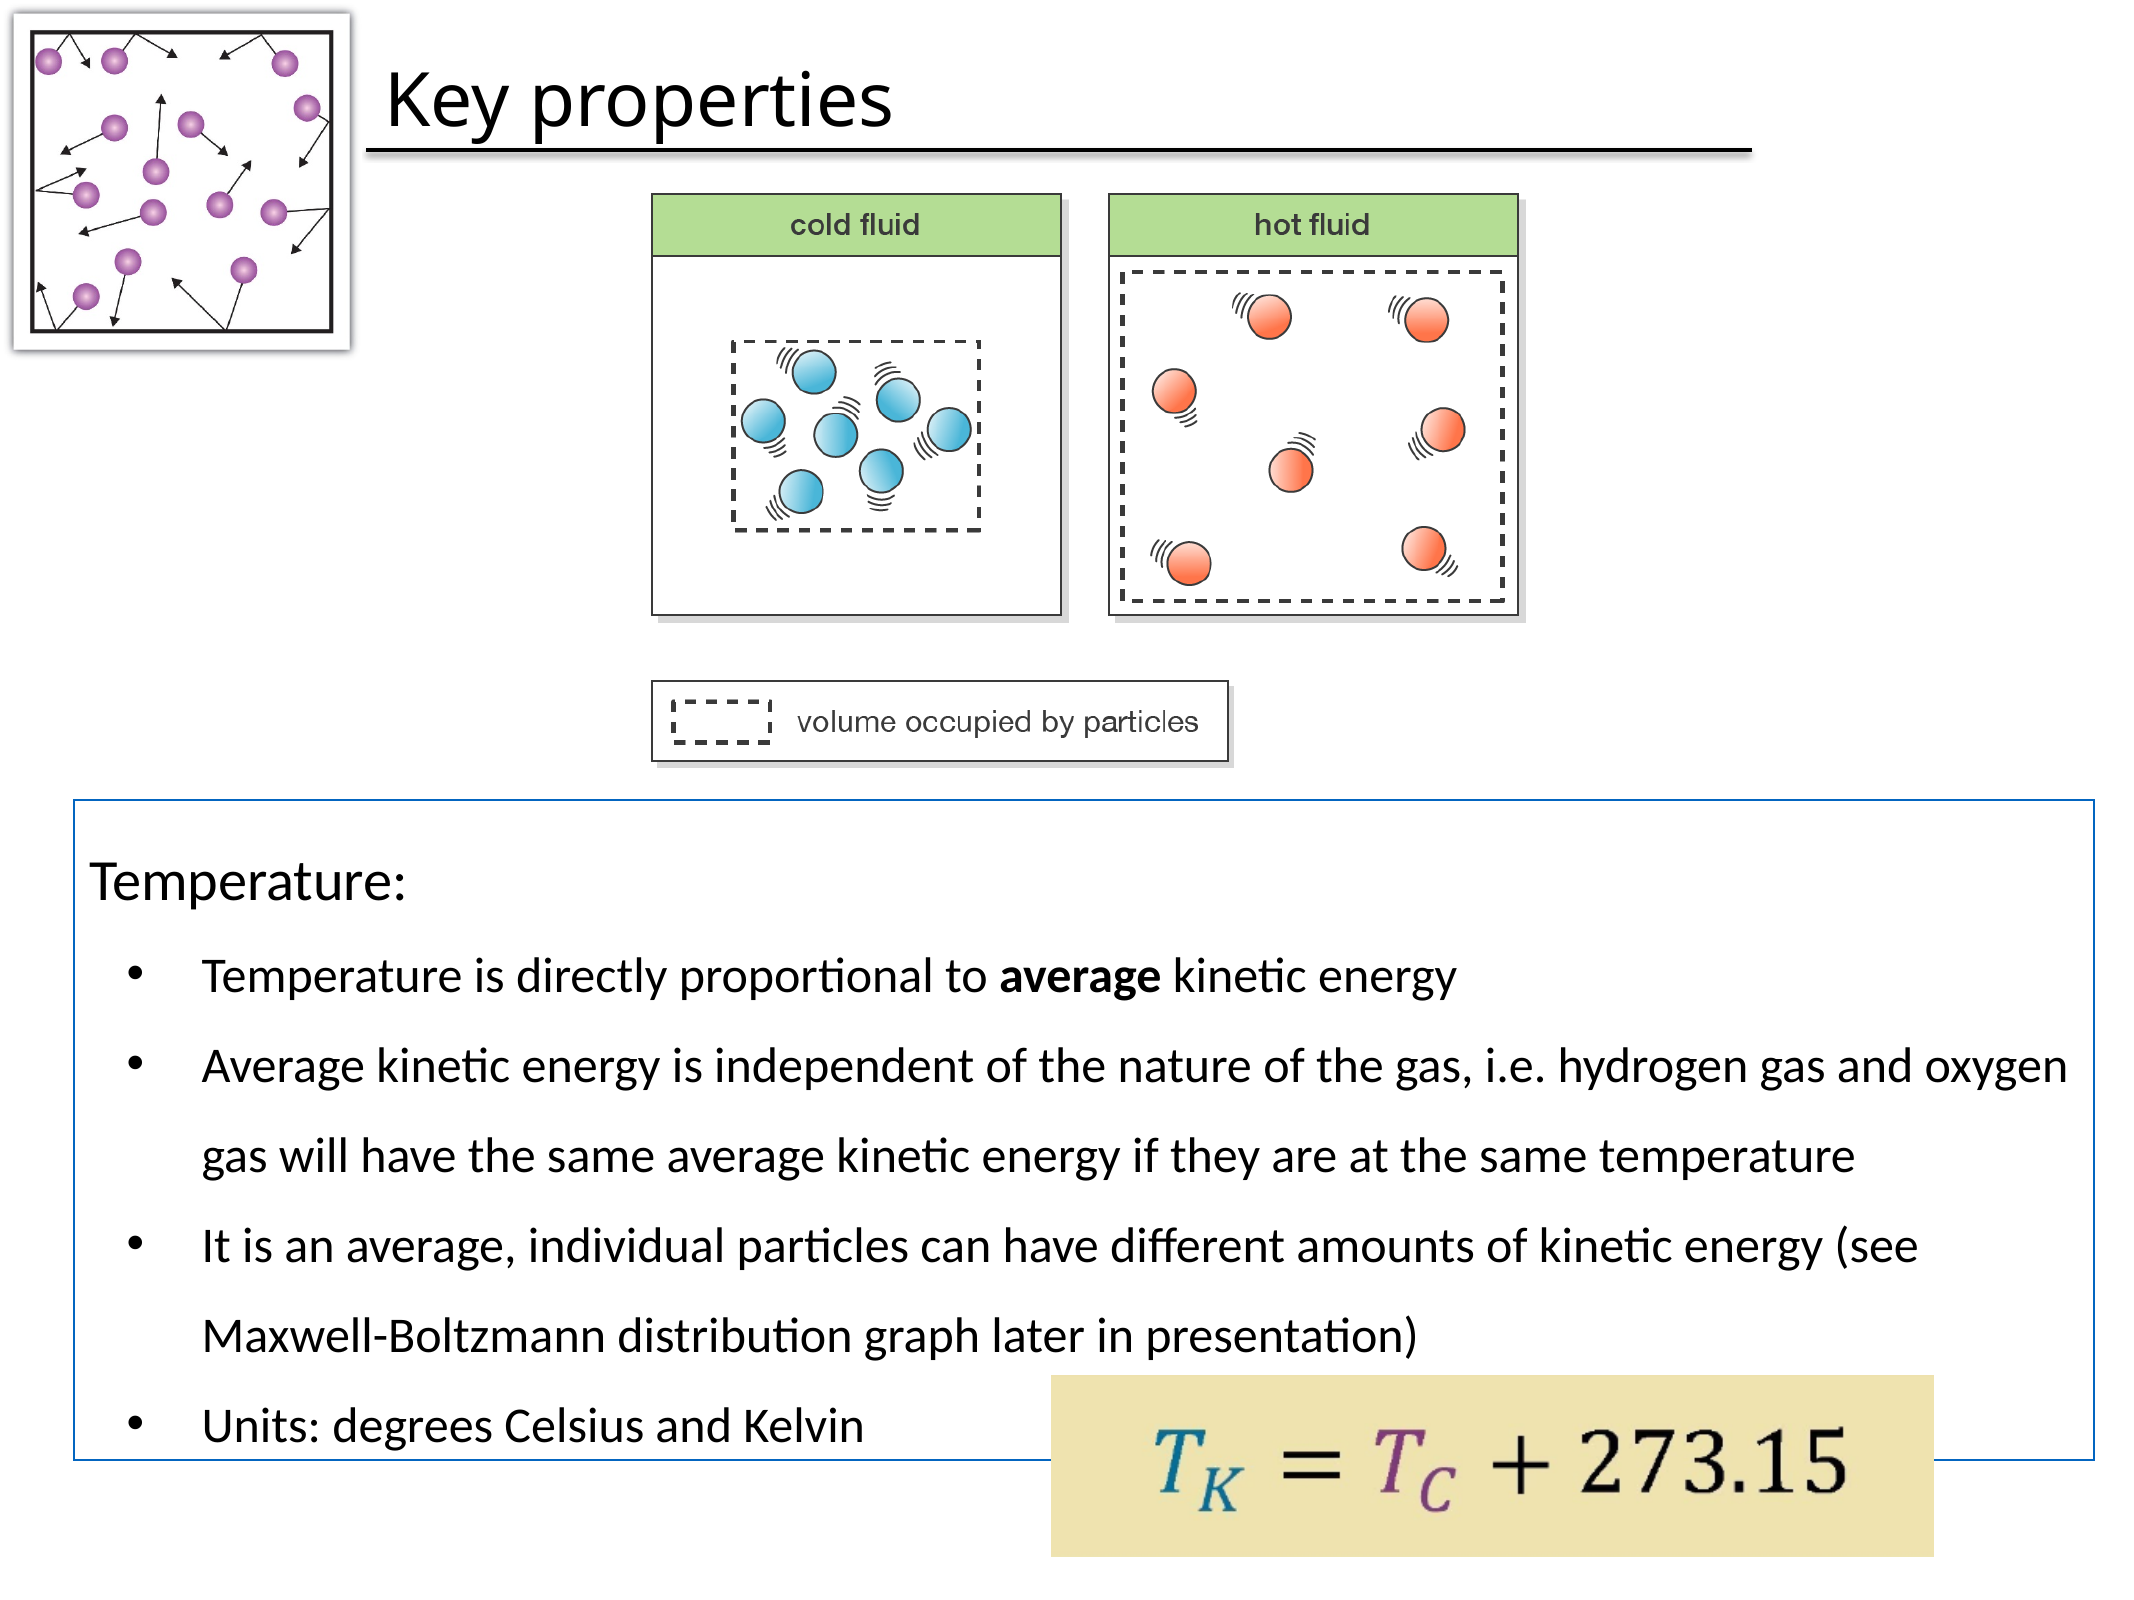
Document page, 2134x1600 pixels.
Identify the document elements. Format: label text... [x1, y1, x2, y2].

picture [635, 181, 1534, 768]
picture [1051, 1375, 1934, 1558]
text_box Temperature: Temperature is directly proportional to average kinetic energy Average kinetic energy is independent of the nature of the gas, i.e. hydrogen gas and oxygen gas will have the same average kinetic energy if they are at the same temperature It is an average, individual particles can have different amounts of kinetic energy (see Maxwell-Boltzmann distribution graph later in presentation) Units: degrees Celsius and Kelvin [73, 799, 2095, 1461]
picture [1, 1, 362, 362]
text_box Key properties [369, 43, 1882, 149]
